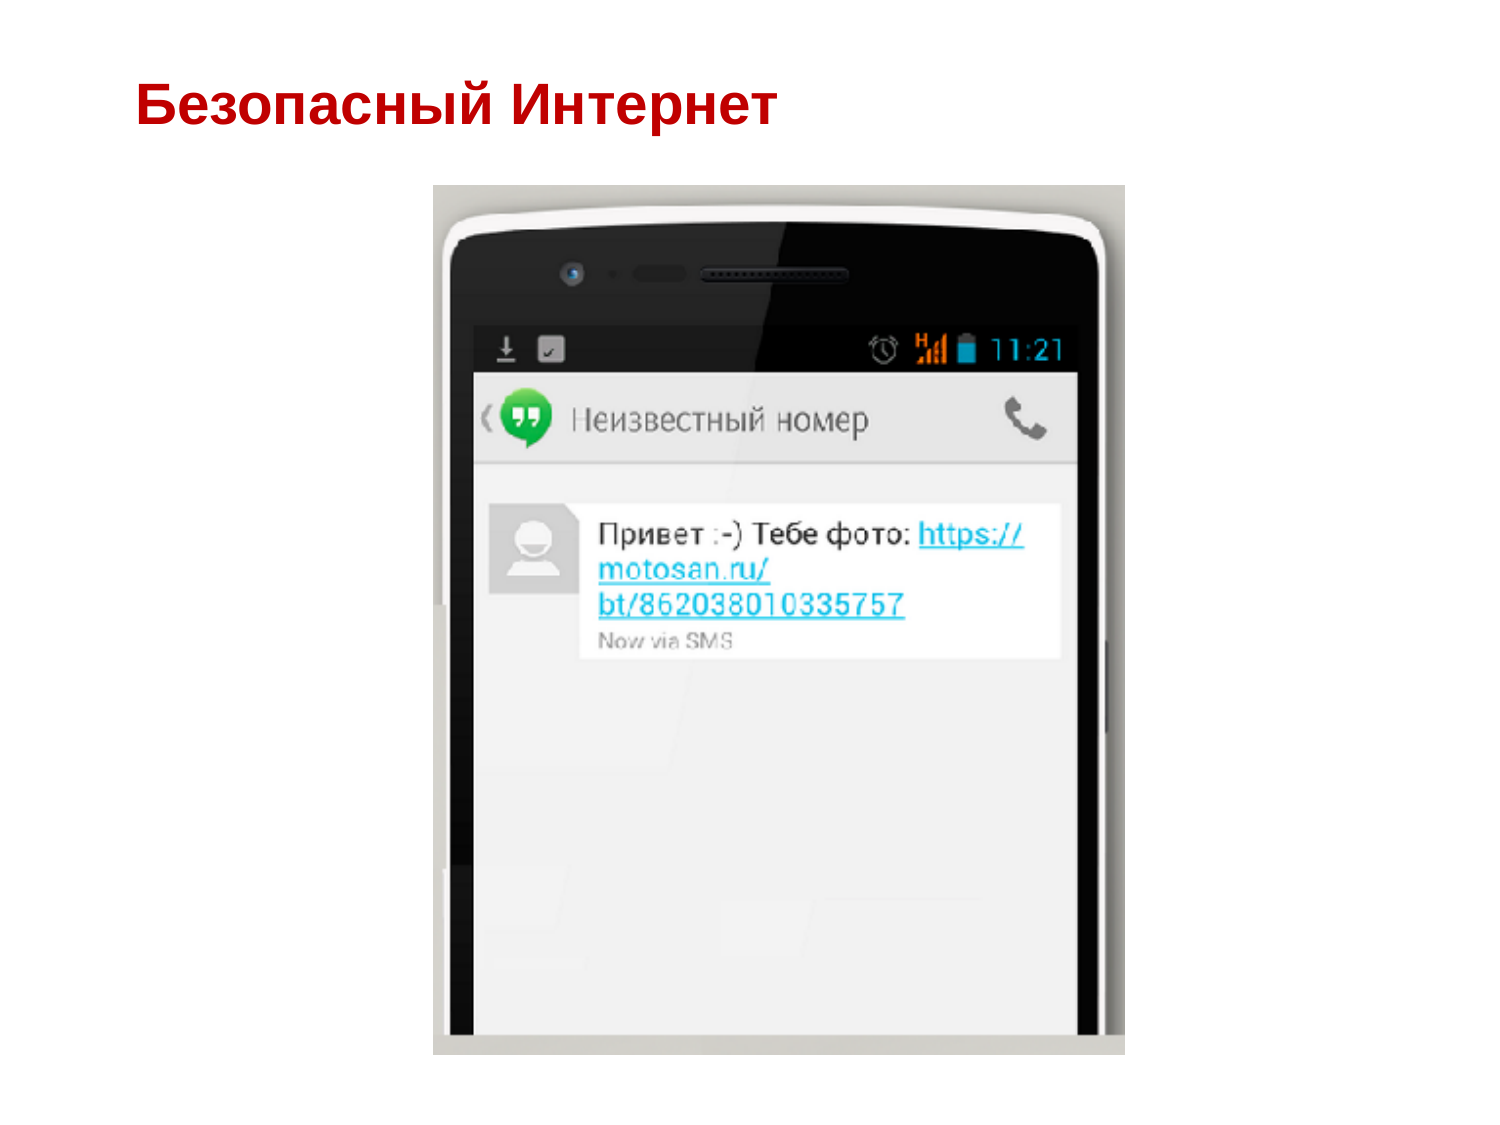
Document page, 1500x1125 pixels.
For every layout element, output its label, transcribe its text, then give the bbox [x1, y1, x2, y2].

text_box Безопасный Интернет [121, 58, 795, 144]
picture [433, 185, 1126, 1055]
